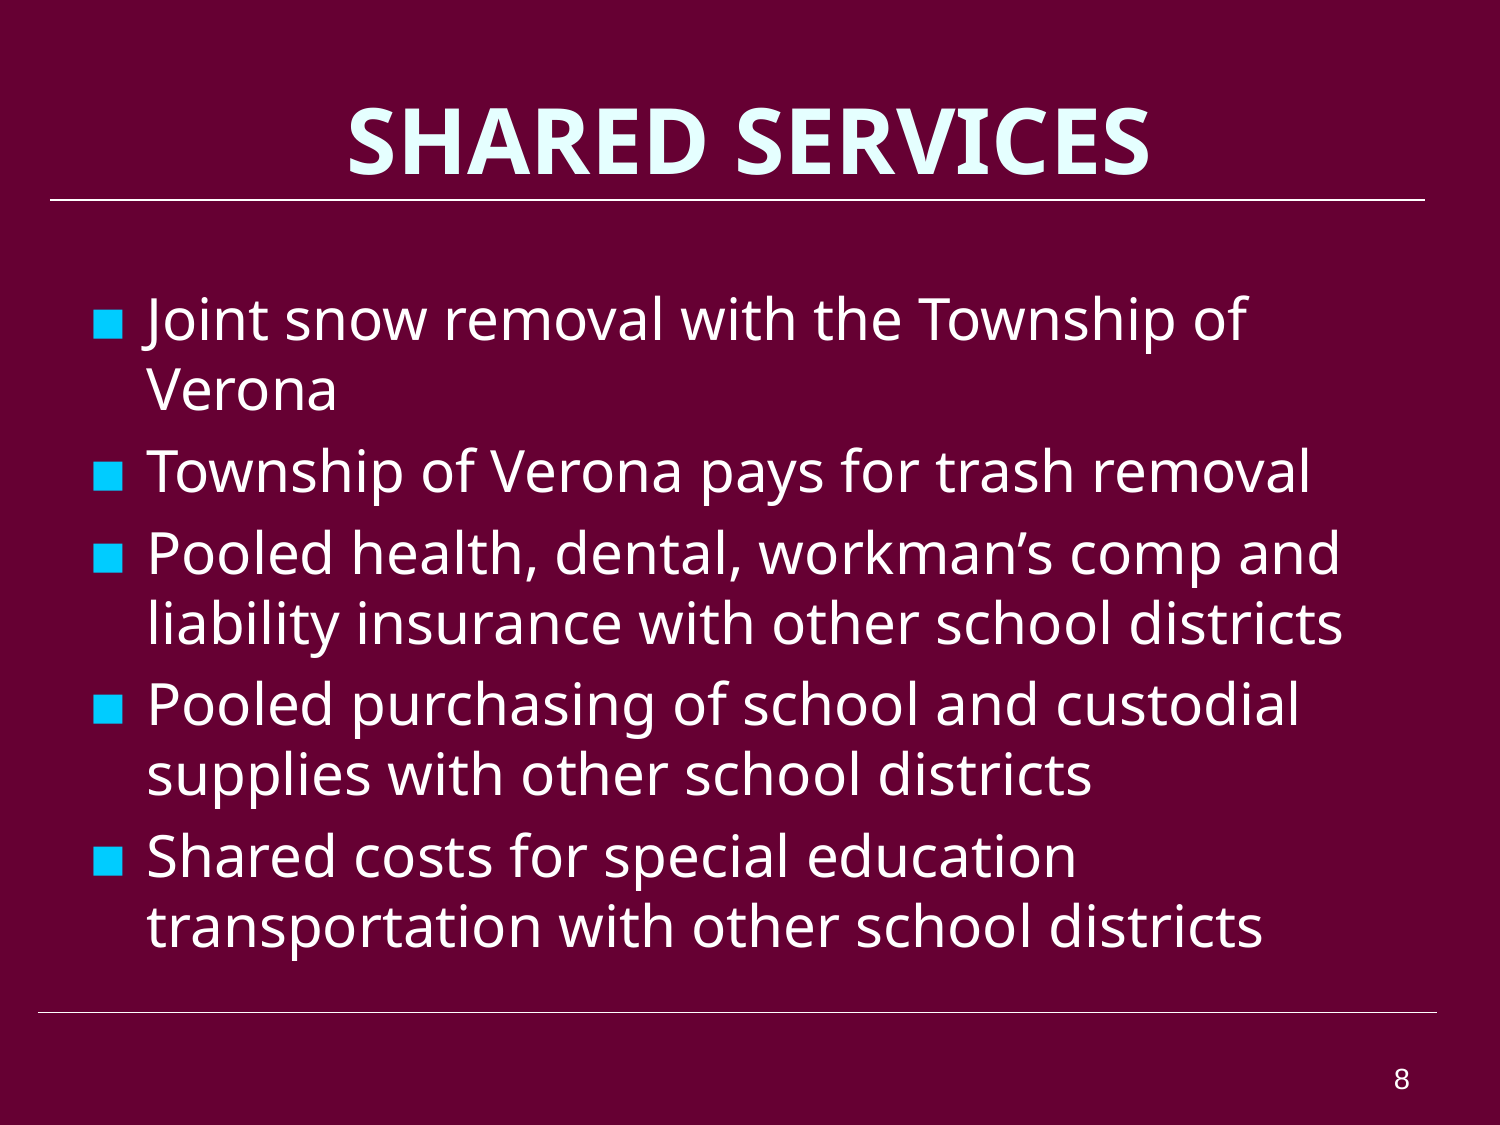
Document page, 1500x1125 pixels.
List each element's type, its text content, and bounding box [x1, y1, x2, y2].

slide_number 8 [1074, 1024, 1425, 1103]
list Joint snow removal with the Township of Verona Township of Verona pays for trash removal Pooled health, dental, workman’s comp and liability insurance with other school districts Pooled purchasing of school and custodial supplies with other school districts Shared costs for special education transportation with other school districts [75, 275, 1425, 900]
title SHARED SERVICES [75, 62, 1425, 213]
